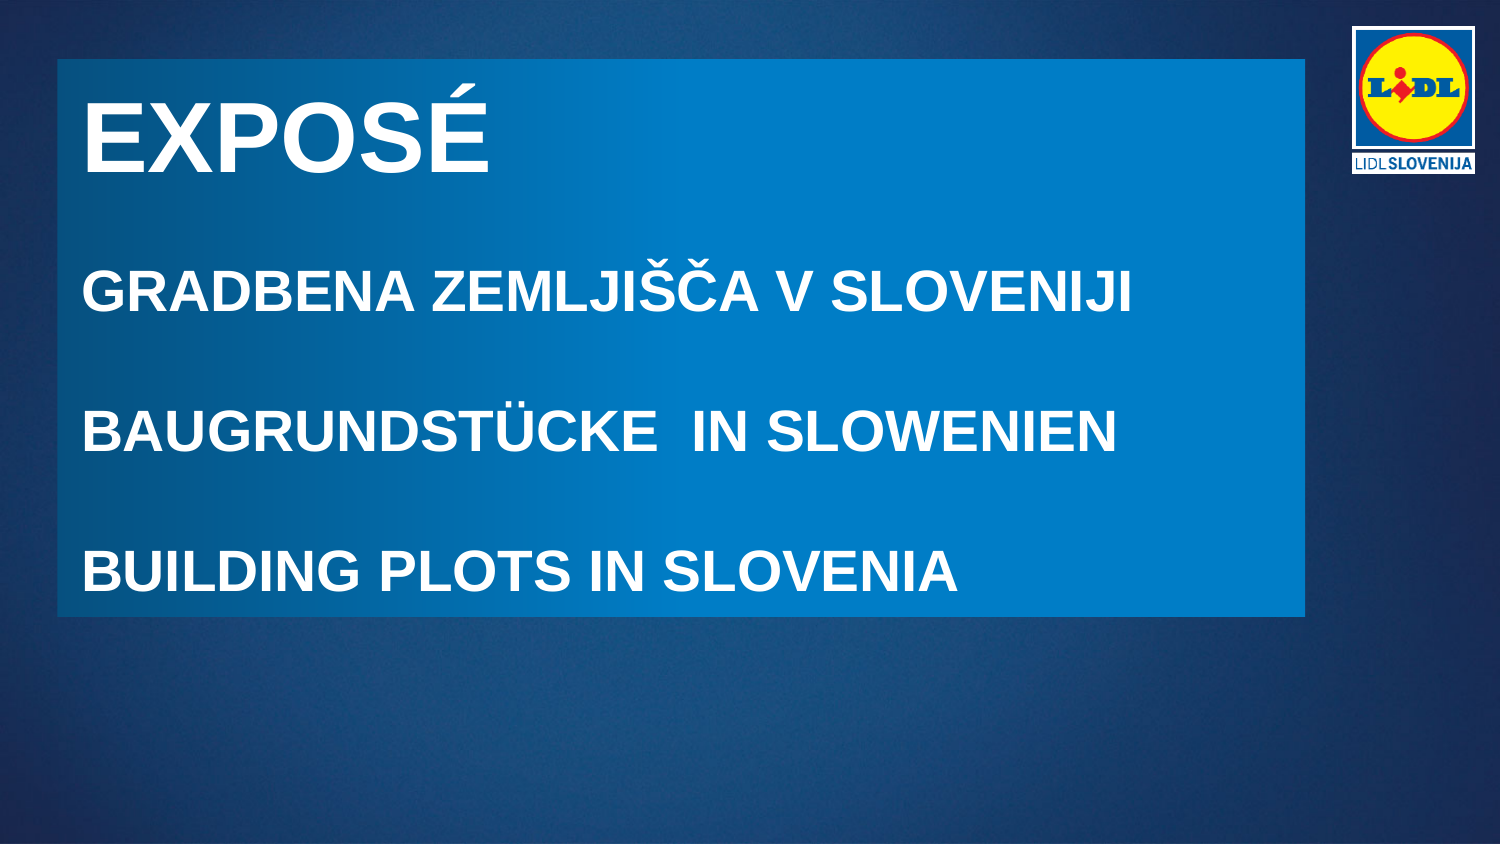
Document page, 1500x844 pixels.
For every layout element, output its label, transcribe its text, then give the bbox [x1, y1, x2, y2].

list Exposé Gradbena zemljišča v sloveniji baugrundstücke in slowenien Building PLOTS IN SLOVENIA [57, 59, 1306, 617]
picture [0, 0, 1500, 844]
